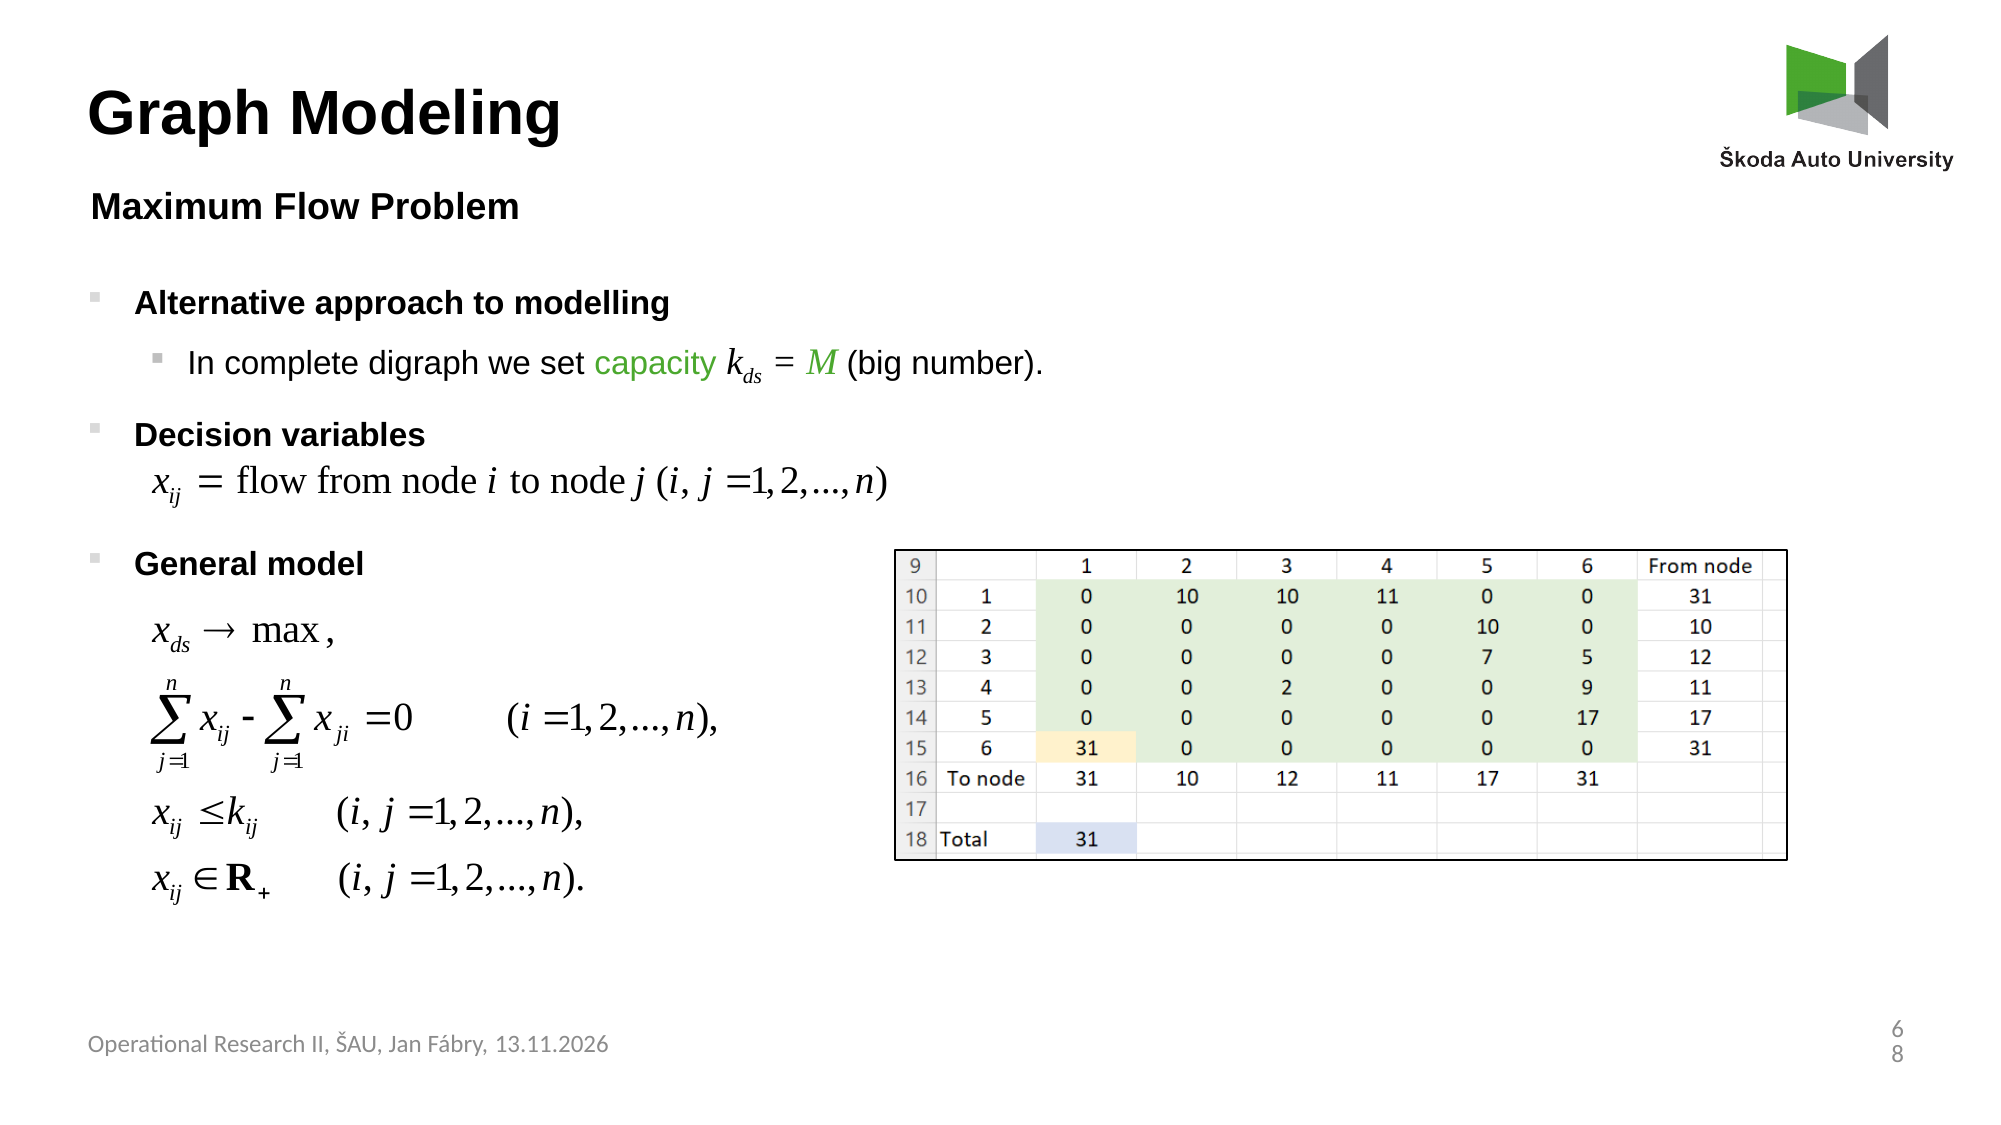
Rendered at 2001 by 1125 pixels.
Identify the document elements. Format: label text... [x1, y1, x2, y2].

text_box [144, 453, 896, 516]
list Alternative approach to modelling In complete digraph we set capacity kds = M (big number). Decision variables General model [72, 270, 1385, 890]
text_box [144, 601, 728, 915]
list Maximum Flow Problem [75, 174, 1643, 236]
footer Operational Research II, ŠAU, Jan Fábry, 03.03.2025 [72, 1012, 1148, 1073]
picture [895, 550, 1786, 860]
list Graph Modeling [72, 72, 1593, 158]
picture [1719, 34, 1954, 175]
slide_number 68 [1876, 1003, 1929, 1053]
